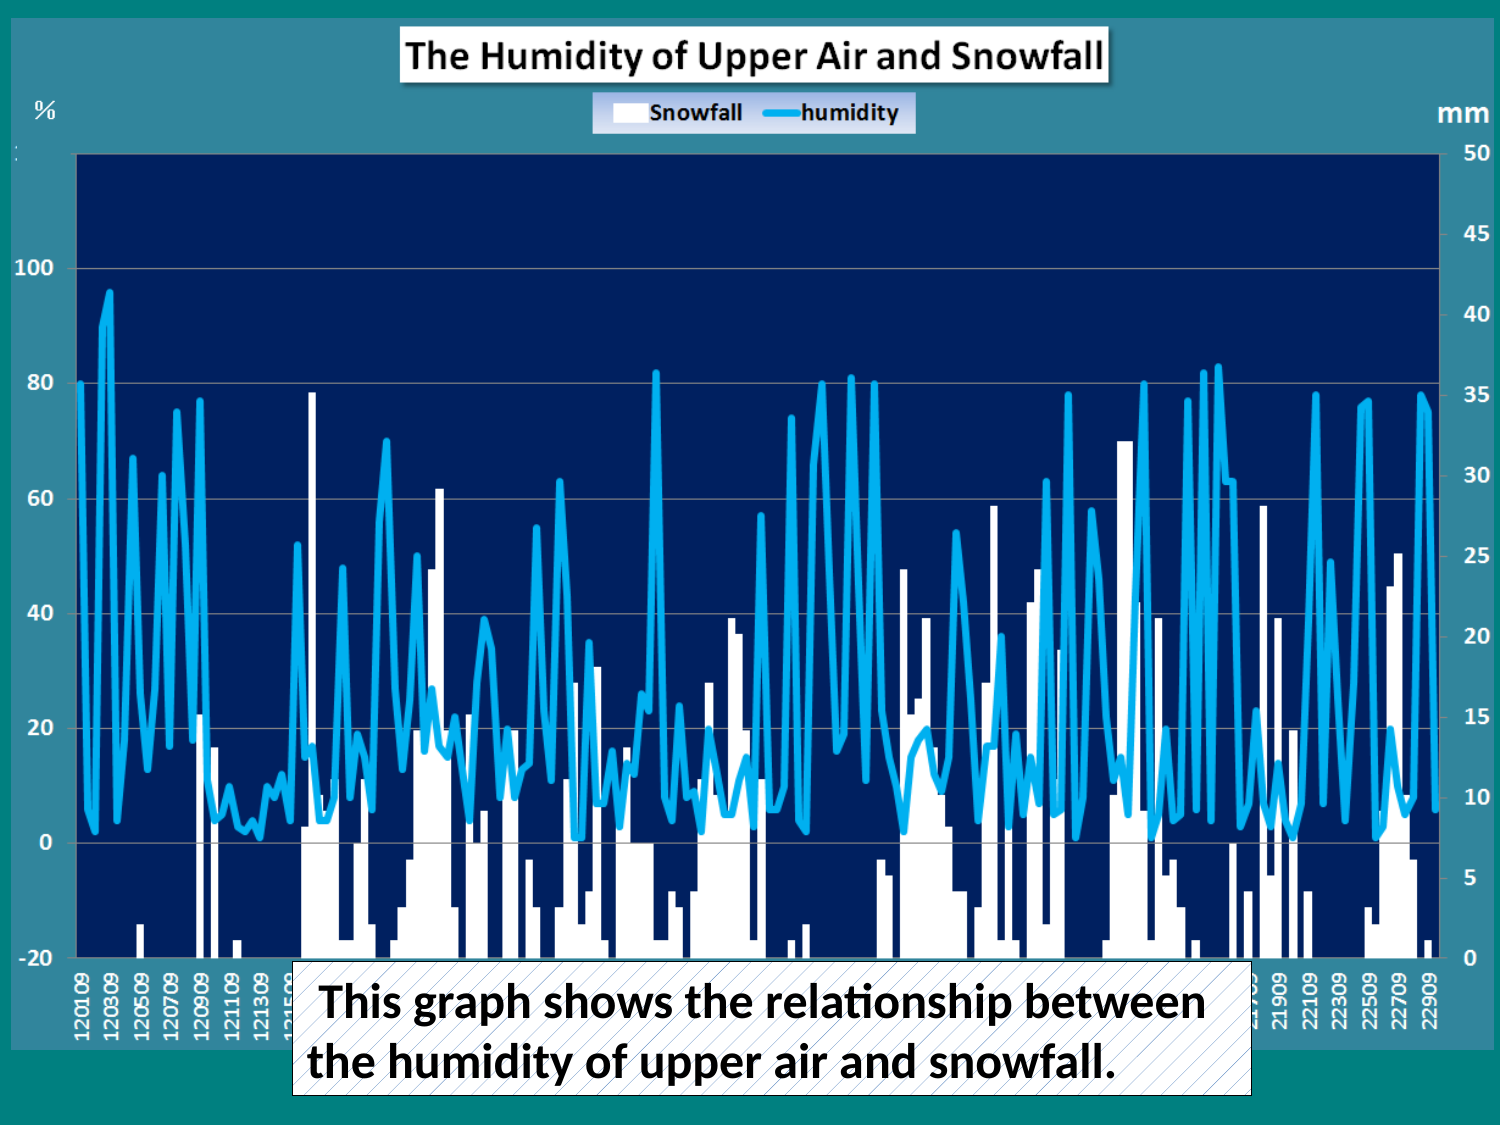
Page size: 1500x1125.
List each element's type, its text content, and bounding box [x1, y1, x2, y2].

text_box This graph shows the relationship between the humidity of upper air and snowfall. [292, 1058, 1252, 1096]
picture [11, 18, 1494, 1050]
